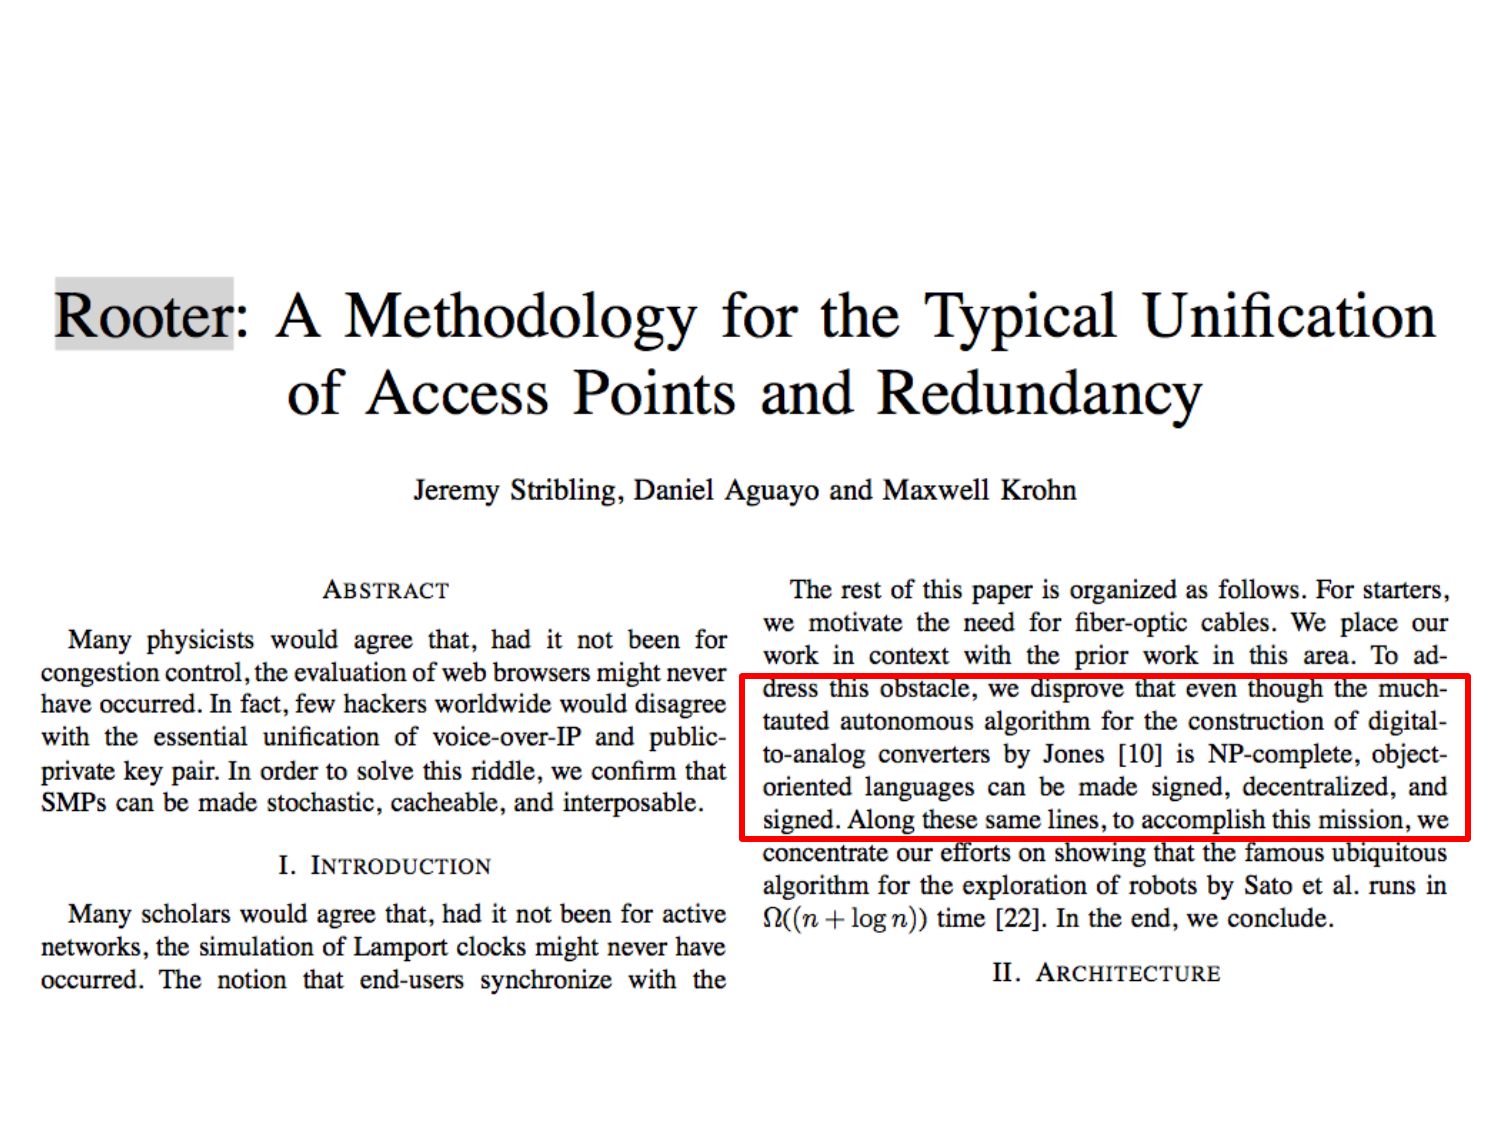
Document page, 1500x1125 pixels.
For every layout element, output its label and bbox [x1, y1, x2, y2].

picture [22, 247, 1487, 1001]
